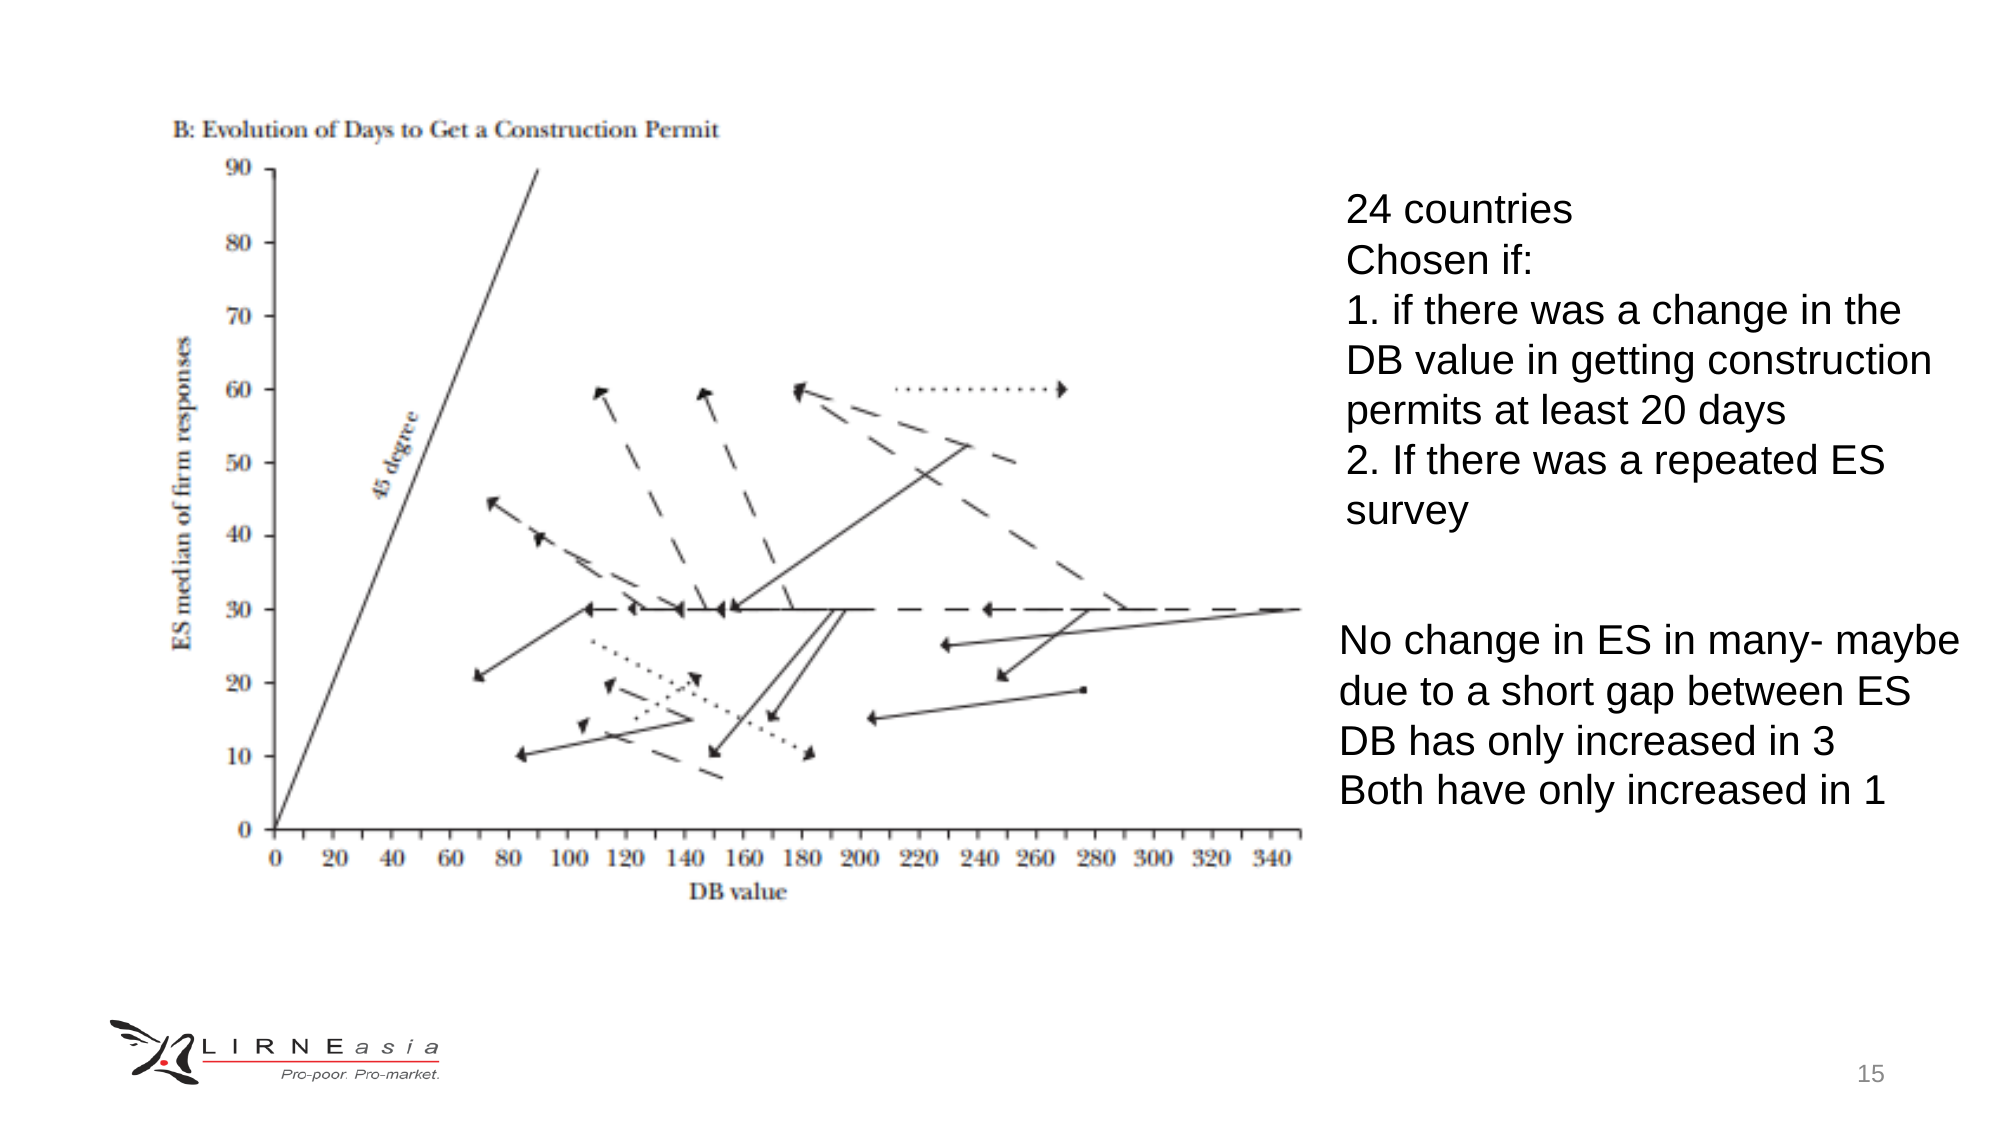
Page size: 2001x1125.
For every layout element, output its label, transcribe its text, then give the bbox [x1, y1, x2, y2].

text_box 24 countries Chosen if: 1. if there was a change in the DB value in getting construction permits at least 20 days 2. If there was a repeated ES survey [1335, 174, 1969, 540]
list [116, 112, 1332, 919]
slide_number 15 [1433, 1042, 1900, 1103]
text_box No change in ES in many- maybe due to a short gap between ES DB has only increased in 3 Both have only increased in 1 [1335, 605, 2000, 821]
picture [99, 1012, 450, 1091]
